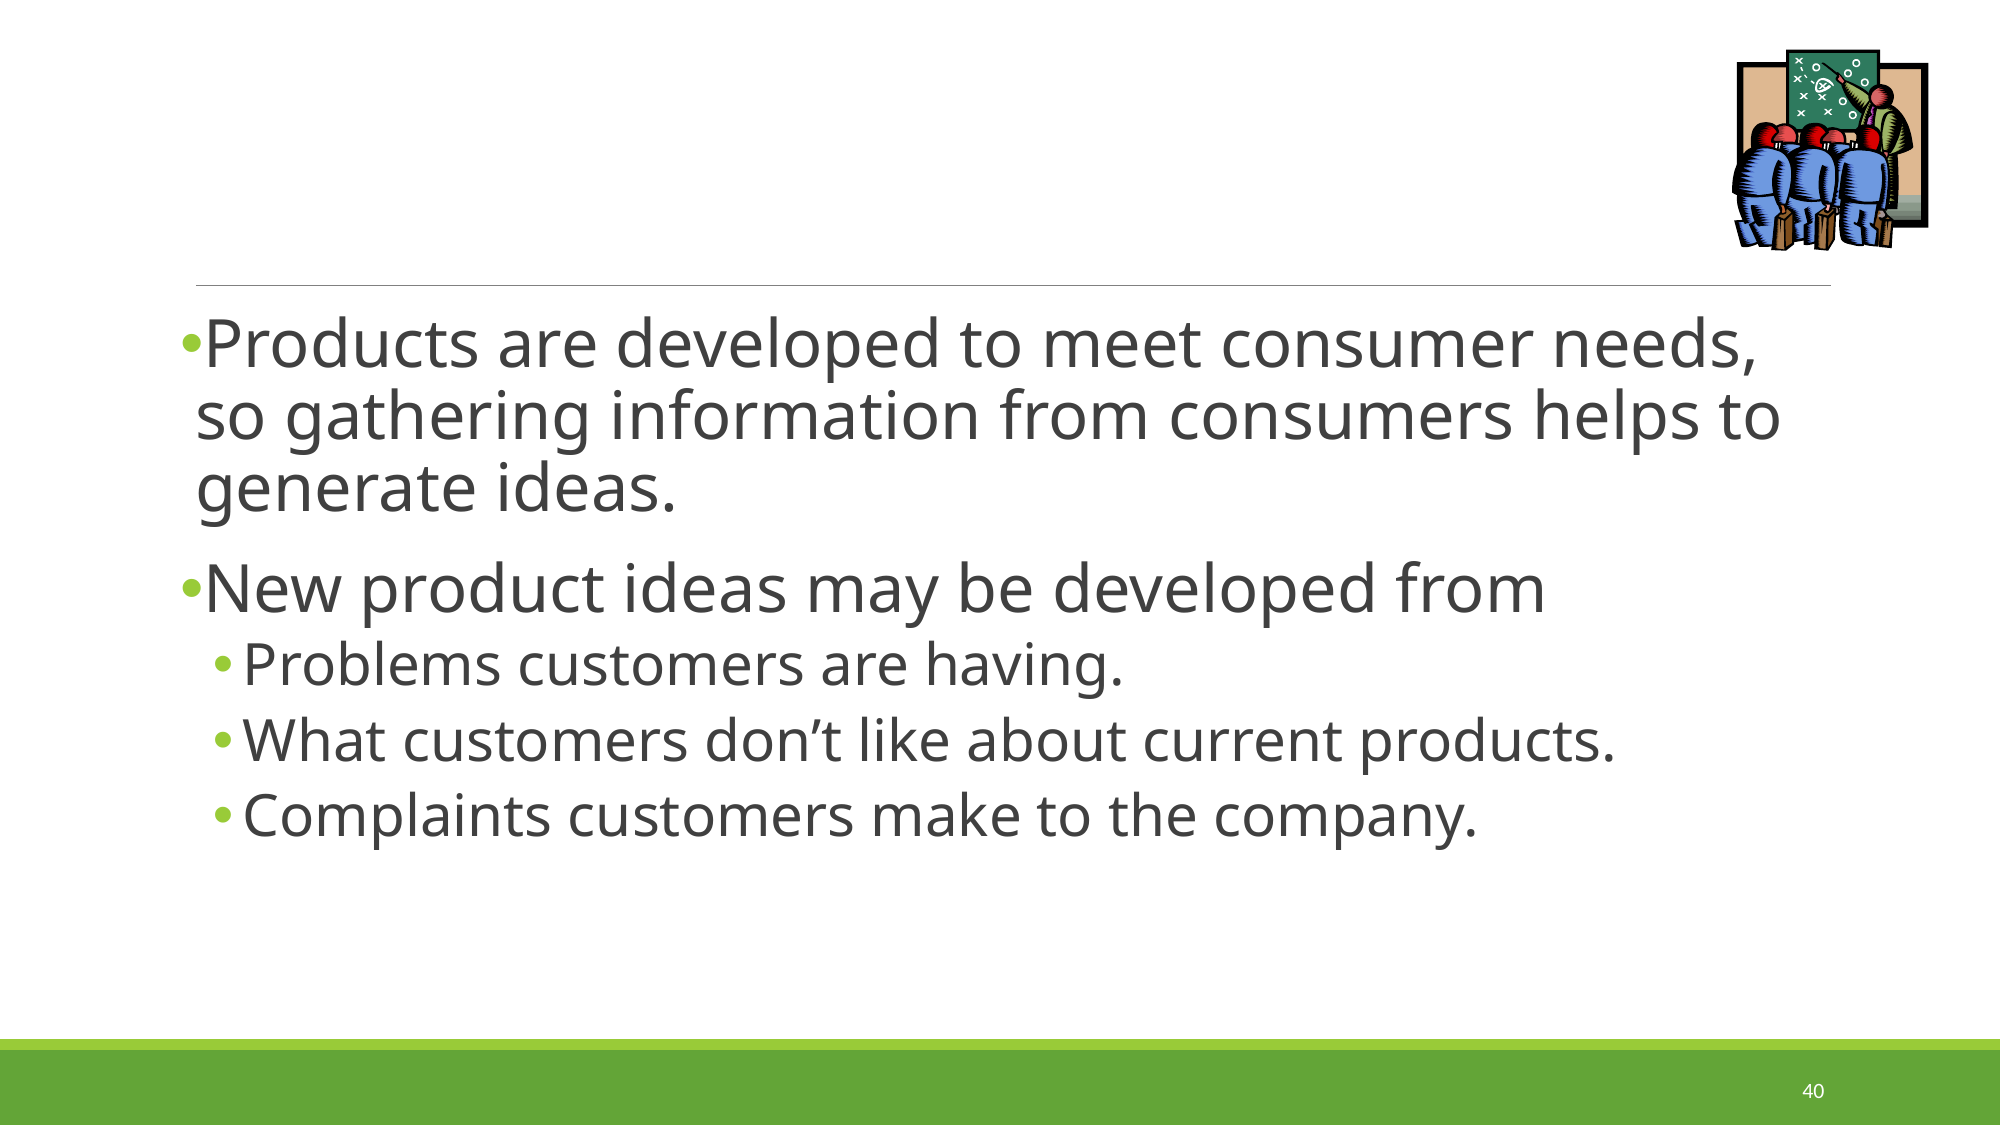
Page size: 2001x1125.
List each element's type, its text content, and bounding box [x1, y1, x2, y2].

list Products are developed to meet consumer needs, so gathering information from consumers helps to generate ideas. New product ideas may be developed from Problems customers are having. What customers don’t like about current products. Complaints customers make to the company. [180, 302, 1830, 963]
slide_number 40 [1624, 1059, 1840, 1120]
picture [1731, 46, 1932, 254]
